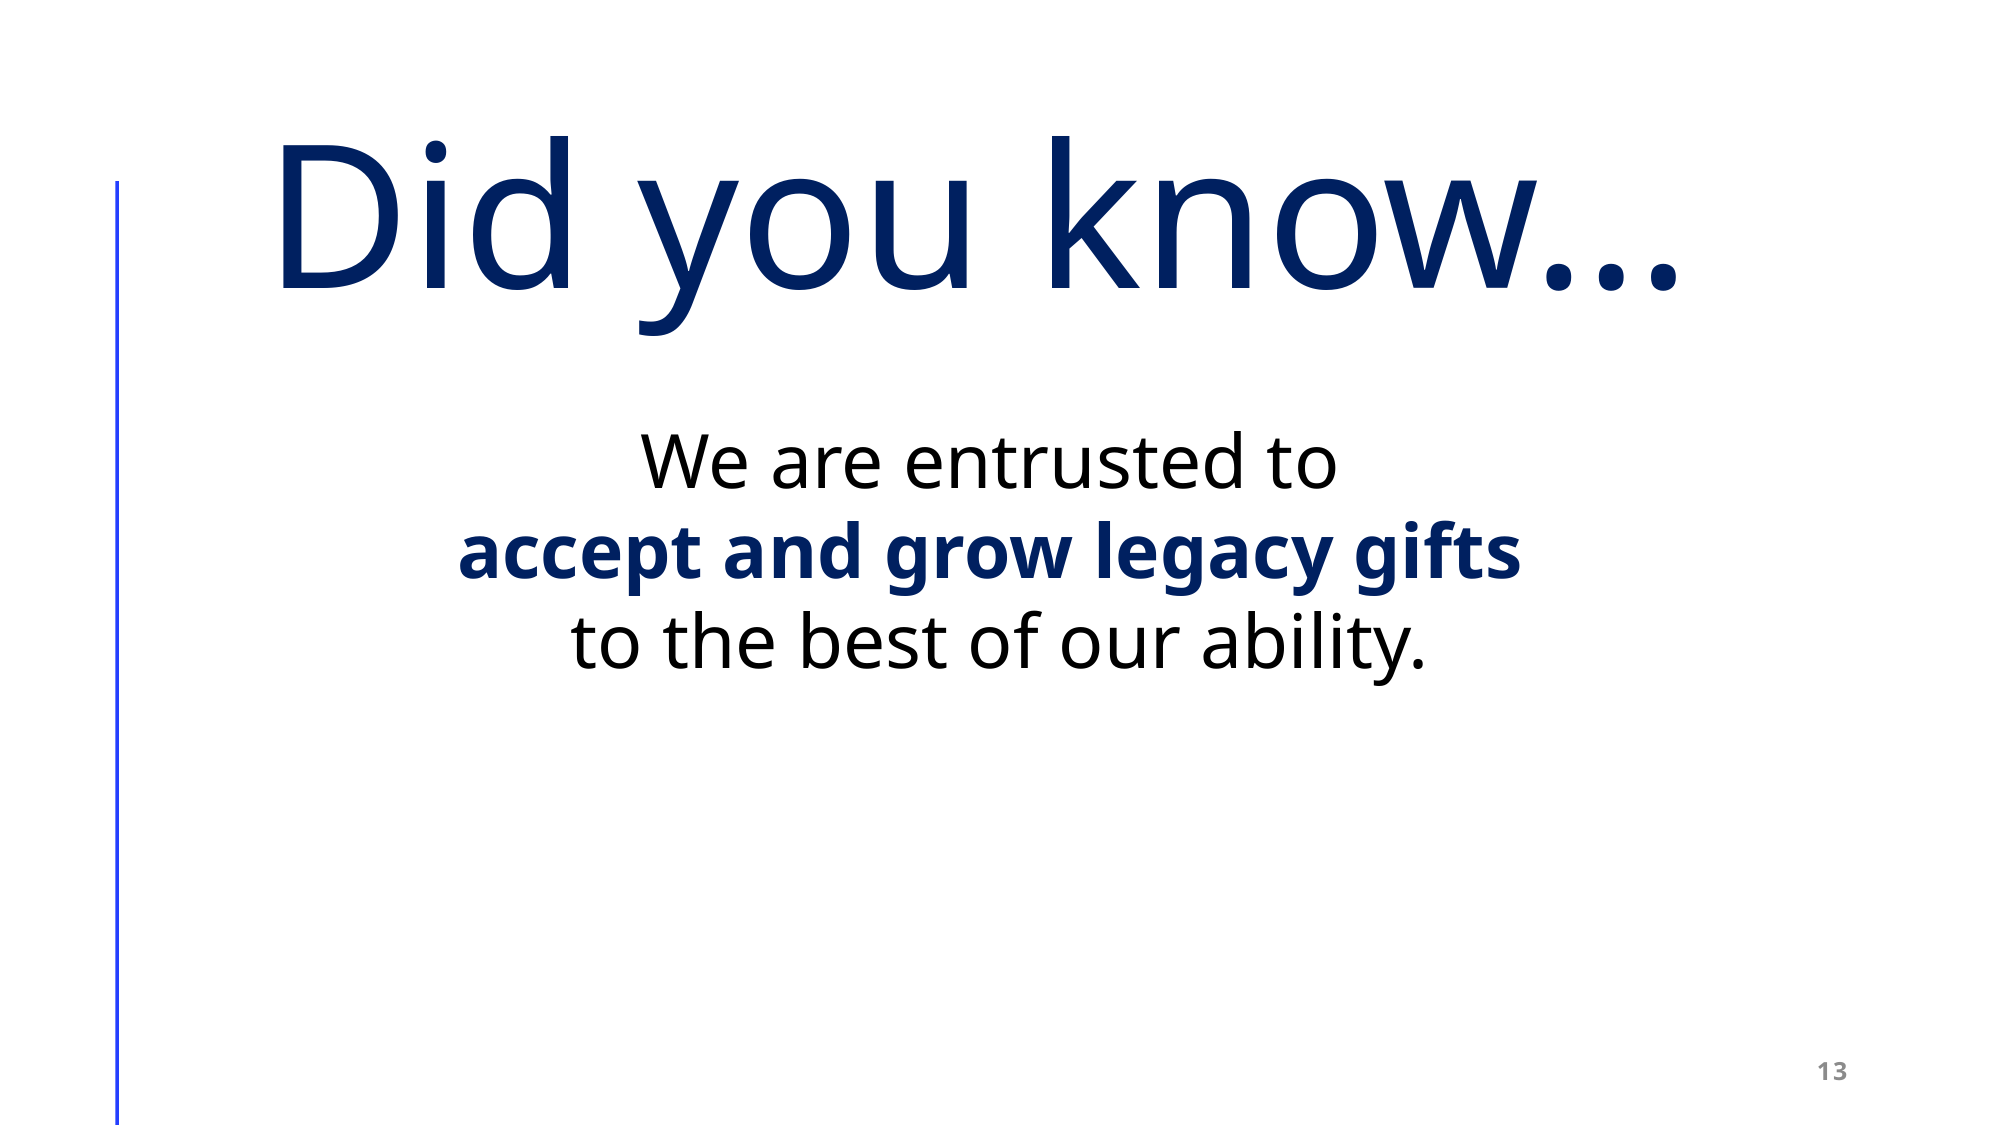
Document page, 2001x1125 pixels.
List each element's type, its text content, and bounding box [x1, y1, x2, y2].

slide_number 13 [1412, 1042, 1863, 1103]
text_box We are entrusted to accept and grow legacy gifts to the best of our ability. [280, 406, 1720, 692]
subtitle Did you know… [249, 108, 1750, 380]
